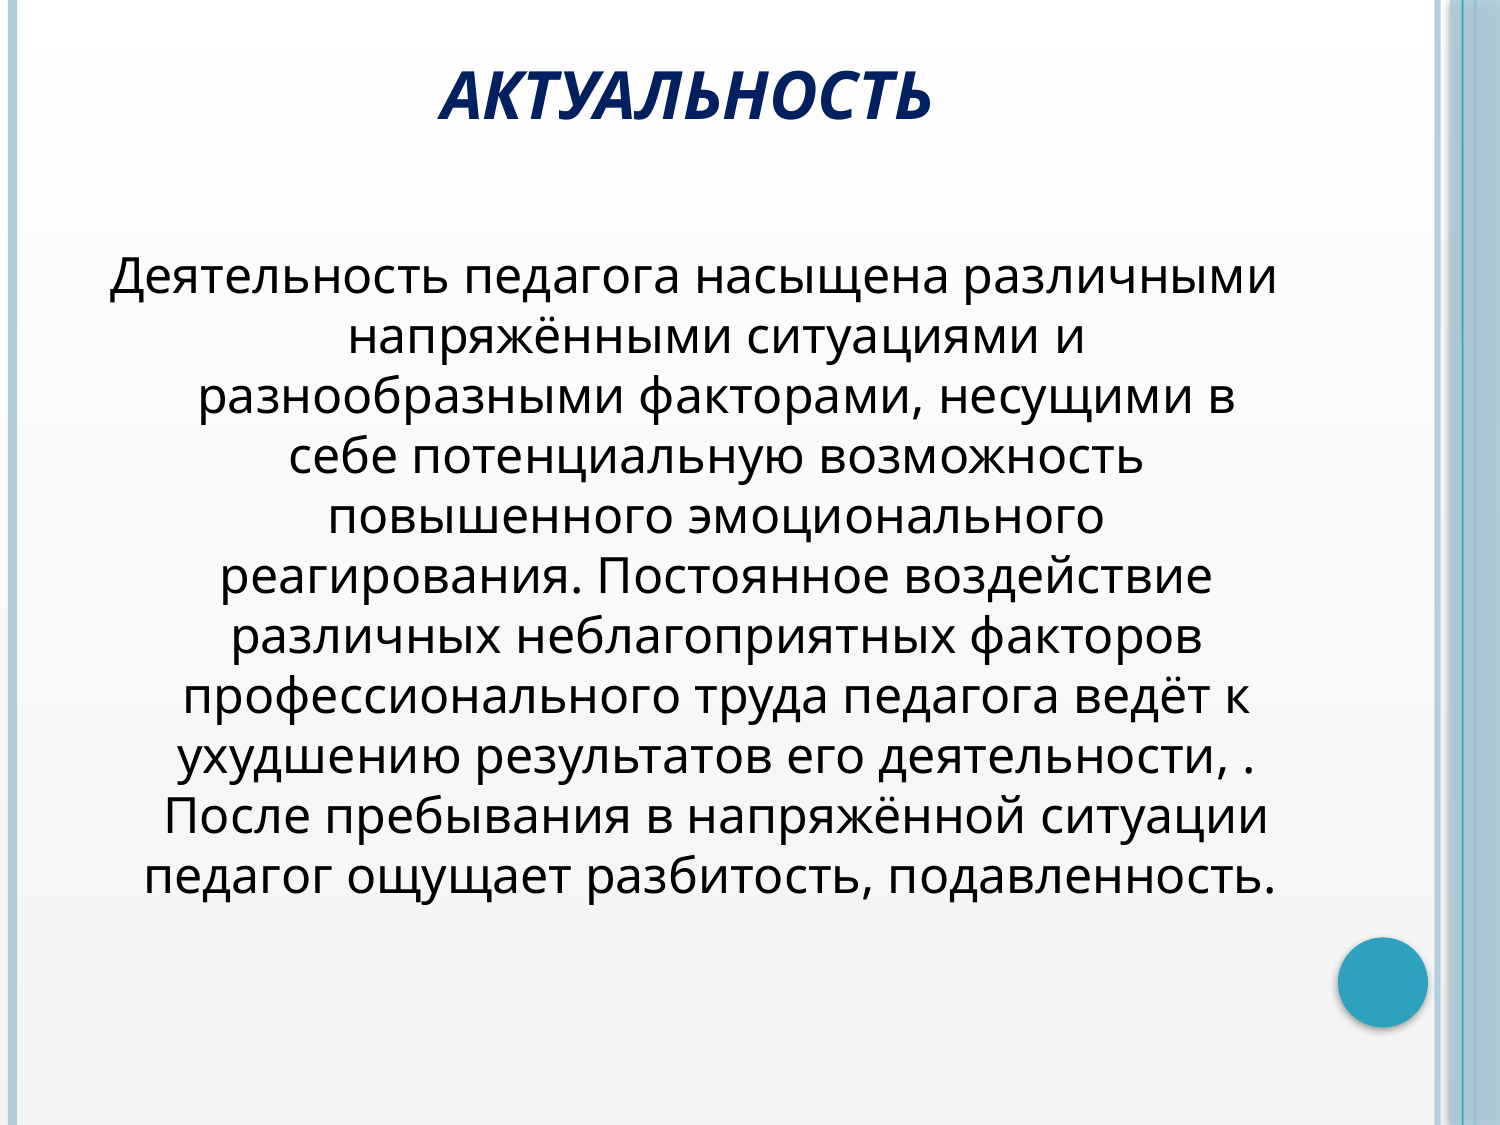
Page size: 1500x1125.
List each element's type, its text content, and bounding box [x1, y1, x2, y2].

title Актуальность [75, 45, 1300, 233]
list Деятельность педагога насыщена различными напряжёнными ситуациями и разнообразными факторами, несущими в себе потенциальную возможность повышенного эмоционального реагирования. Постоянное воздействие различных неблагоприятных факторов профессионального труда педагога ведёт к ухудшению результатов его деятельности, . После пребывания в напряжённой ситуации педагог ощущает разбитость, подавленность. [82, 164, 1307, 964]
